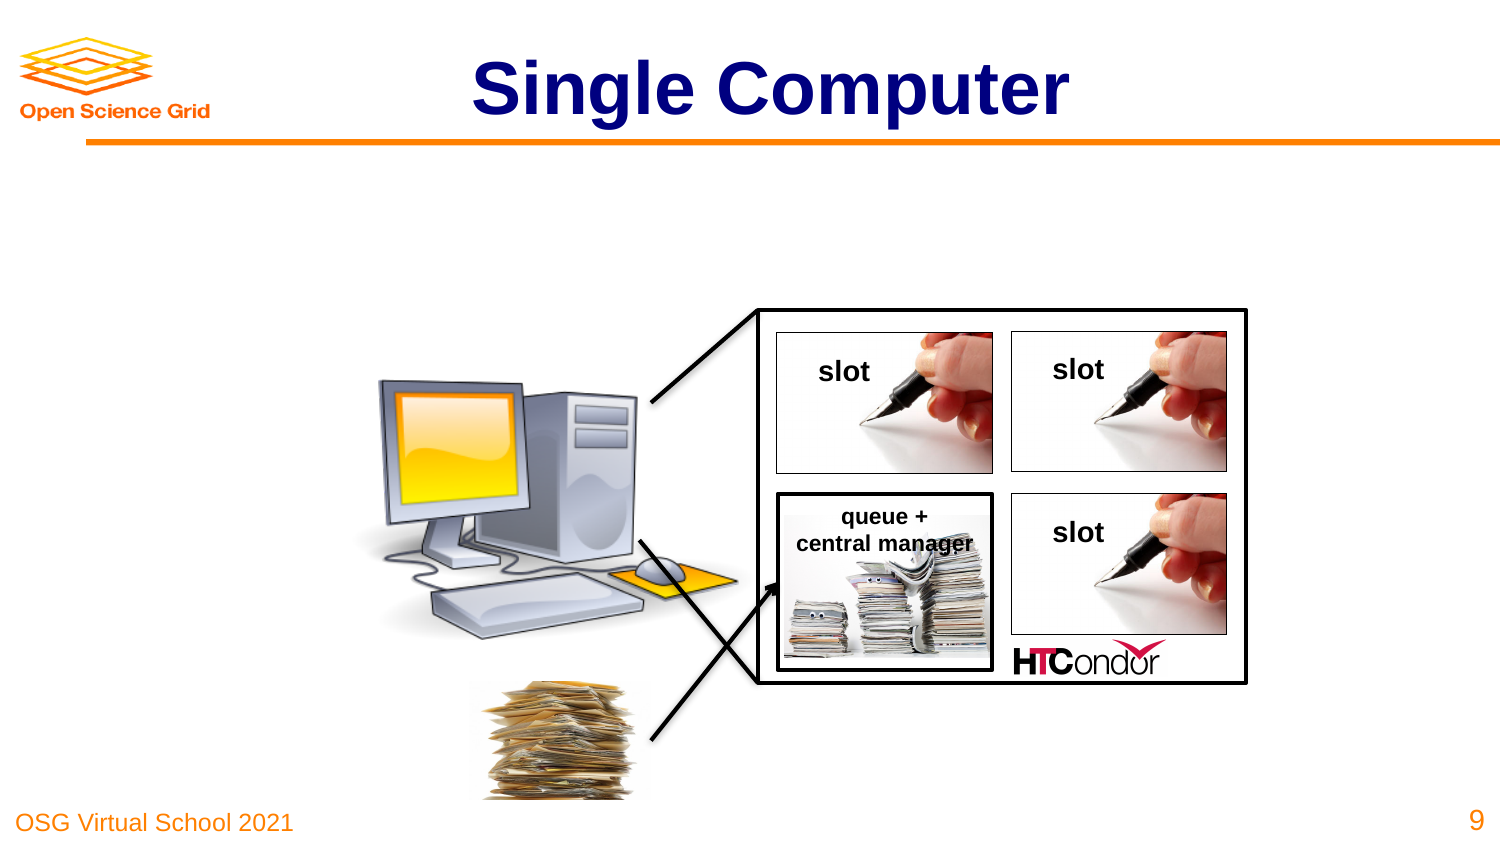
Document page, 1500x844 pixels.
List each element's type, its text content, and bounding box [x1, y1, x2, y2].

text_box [776, 332, 993, 474]
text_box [639, 539, 758, 683]
picture [349, 300, 758, 801]
text_box [763, 308, 1248, 685]
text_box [777, 493, 993, 671]
title Single Computer [201, 14, 1342, 155]
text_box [650, 309, 758, 403]
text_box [1011, 493, 1227, 635]
text_box 9 [1431, 787, 1500, 844]
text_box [1011, 331, 1227, 473]
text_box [650, 581, 778, 741]
picture [0, 20, 201, 134]
picture [1012, 639, 1168, 677]
